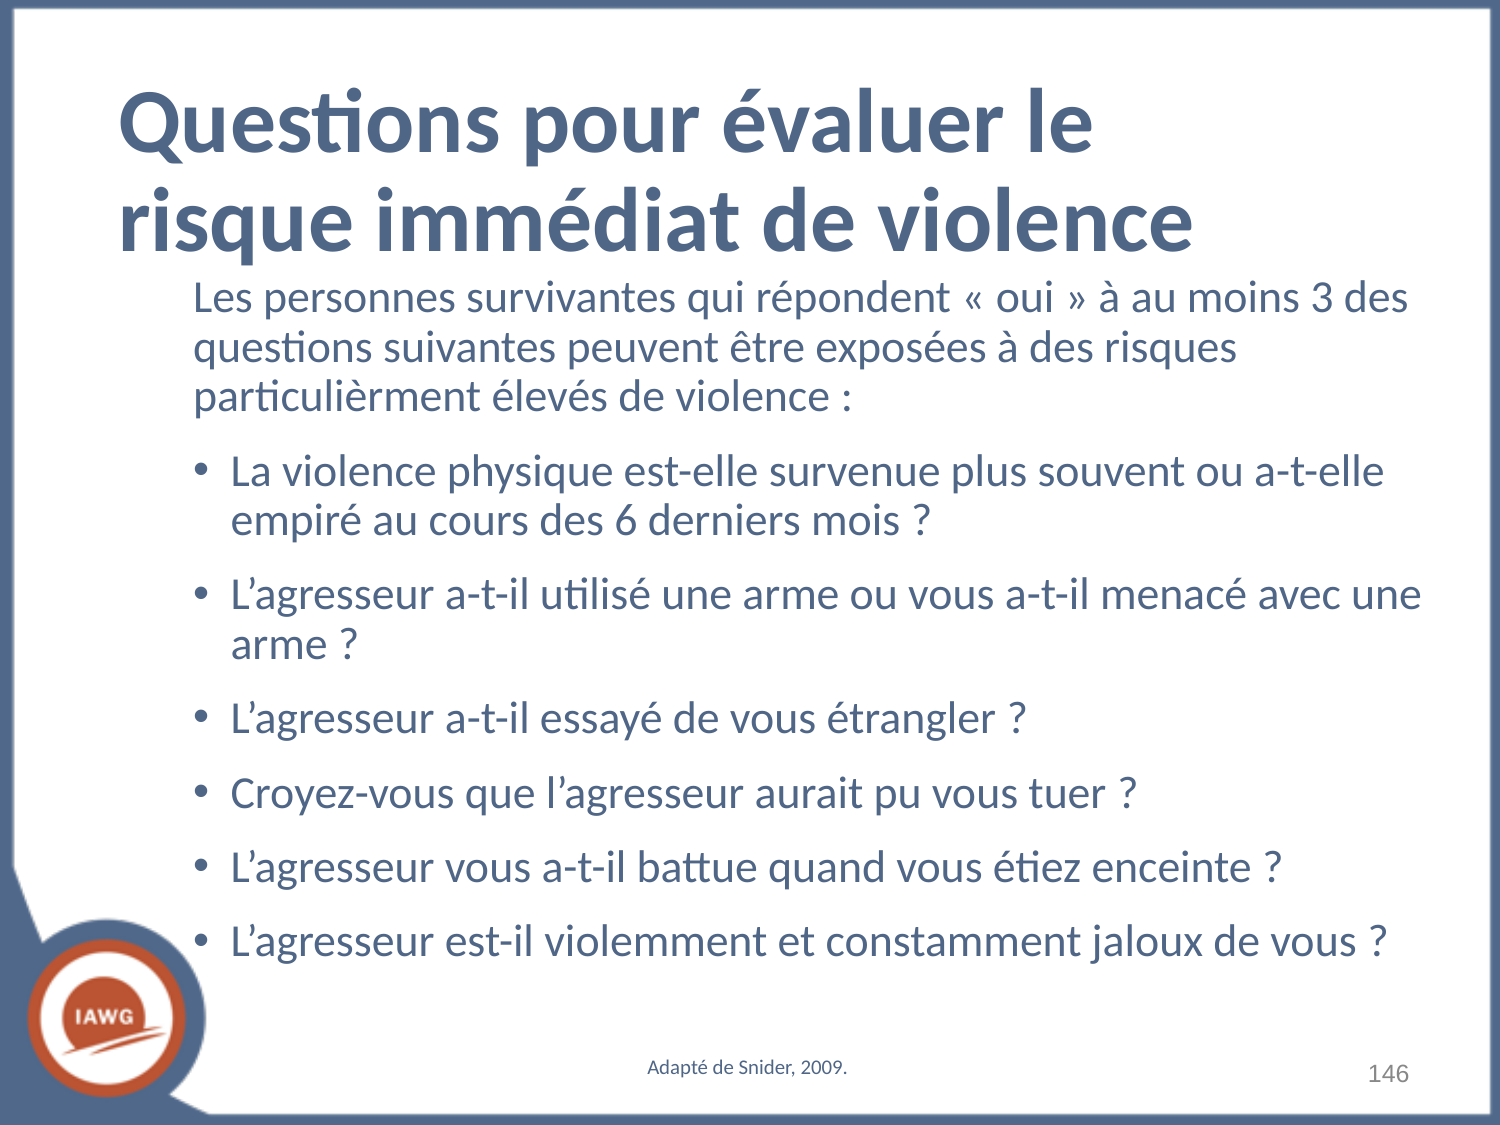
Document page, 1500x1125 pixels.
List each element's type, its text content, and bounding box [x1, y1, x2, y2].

text_box Adapté de Snider, 2009. [622, 1049, 878, 1088]
slide_number ‹#› [1074, 1042, 1425, 1103]
title Questions pour évaluer le risque immédiat de violence [103, 78, 1359, 265]
list Les personnes survivantes qui répondent « oui » à au moins 3 des questions suivantes peuvent être exposées à des risques particulièrment élevés de violence : La violence physique est-elle survenue plus souvent ou a-t-elle empiré au cours des 6 derniers mois ? L’agresseur a-t-il utilisé une arme ou vous a-t-il menacé avec une arme ? L’agresseur a-t-il essayé de vous étrangler ? Croyez-vous que l’agresseur aurait pu vous tuer ? L’agresseur vous a-t-il battue quand vous étiez enceinte ? L’agresseur est-il violemment et constamment jaloux de vous ? [103, 265, 1454, 980]
picture [0, 0, 1500, 1125]
